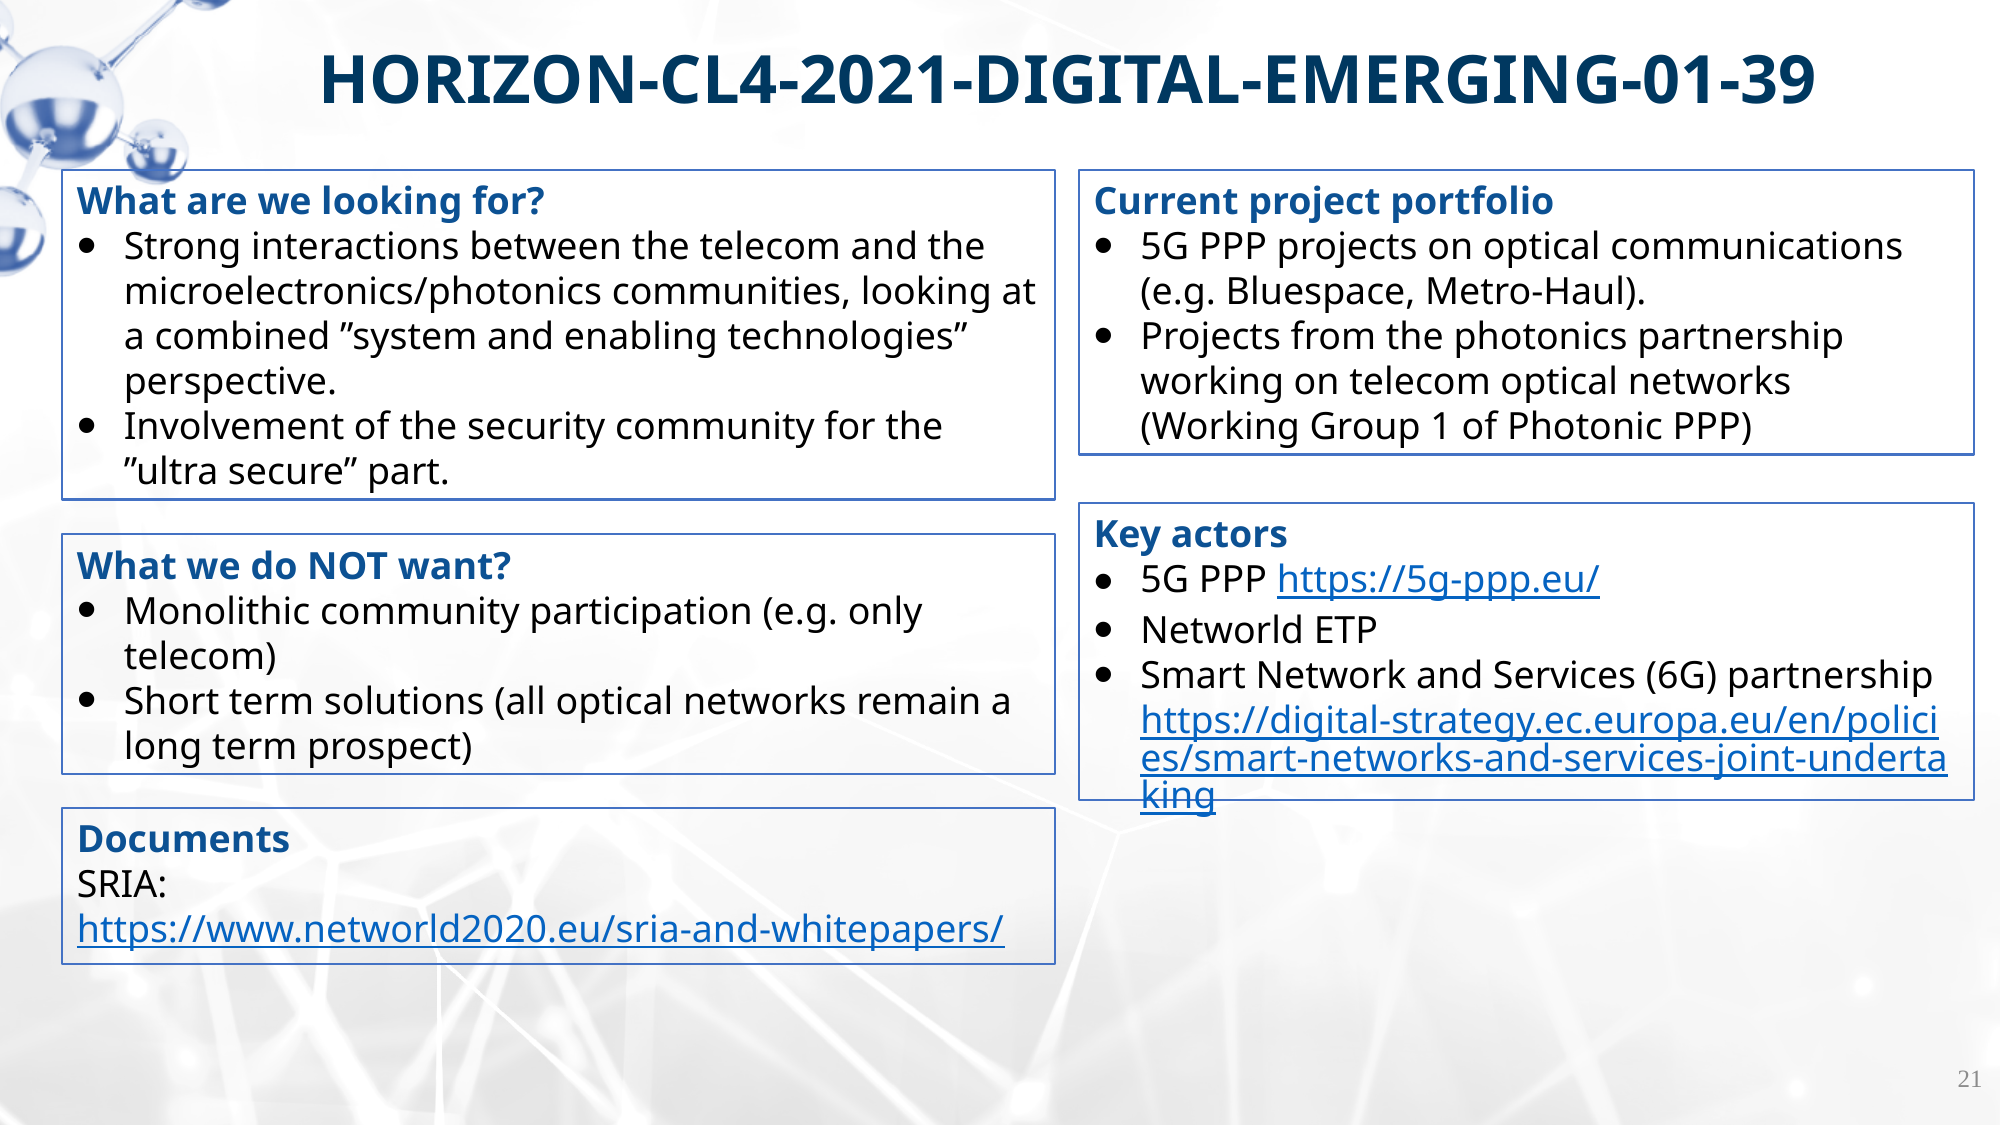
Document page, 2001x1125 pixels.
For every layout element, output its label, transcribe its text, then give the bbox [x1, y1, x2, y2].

text_box Current project portfolio 5G PPP projects on optical communications (e.g. Bluespace, Metro-Haul). Projects from the photonics partnership working on telecom optical networks (Working Group 1 of Photonic PPP) [1078, 169, 1975, 455]
text_box What are we looking for? Strong interactions between the telecom and the microelectronics/photonics communities, looking at a combined ”system and enabling technologies” perspective. Involvement of the security community for the ”ultra secure” part. [62, 169, 1056, 500]
text_box Documents SRIA: https://www.networld2020.eu/sria-and-whitepapers/ [62, 807, 1056, 964]
text_box HORIZON-CL4-2021-DIGITAL-EMERGING-01-39 [304, 29, 1834, 125]
slide_number 21 [1547, 1047, 1998, 1108]
text_box Key actors 5G PPP https://5g-ppp.eu/ Networld ETP Smart Network and Services (6G) partnership https://digital-strategy.ec.europa.eu/en/policies/smart-networks-and-services-joint-undertaking [1078, 502, 1975, 800]
text_box What we do NOT want? Monolithic community participation (e.g. only telecom) Short term solutions (all optical networks remain a long term prospect) [62, 534, 1056, 774]
